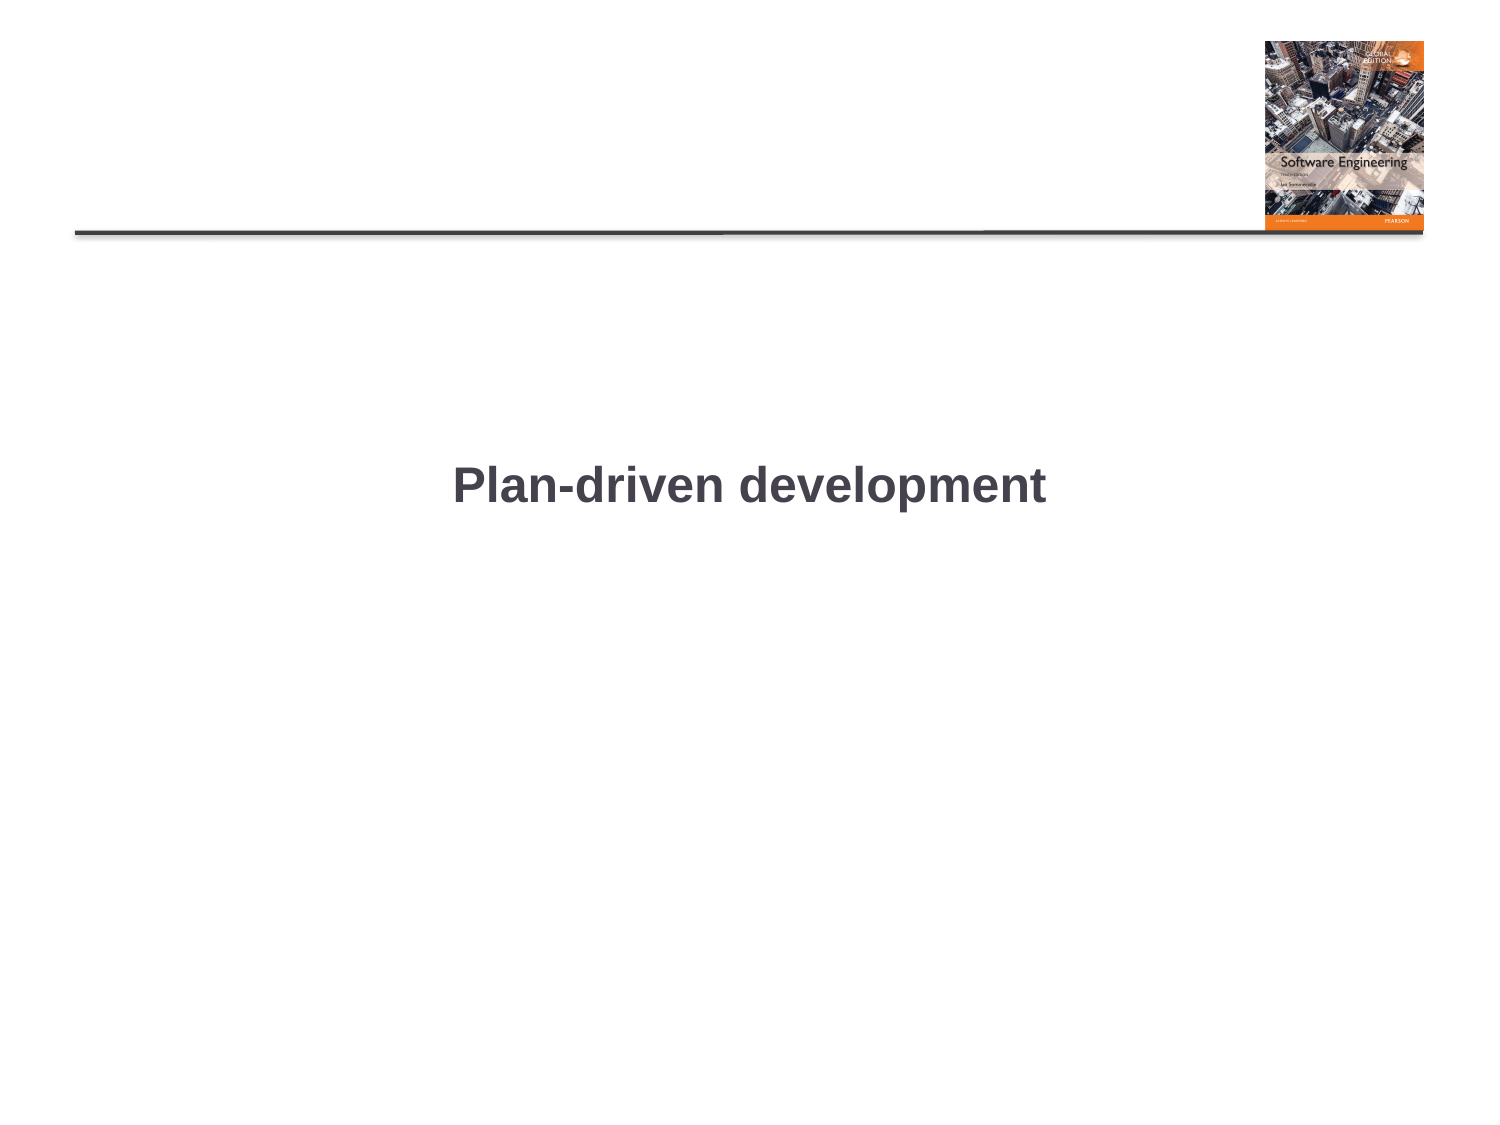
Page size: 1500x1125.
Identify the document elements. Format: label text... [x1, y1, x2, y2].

picture [1265, 41, 1424, 231]
title Plan-driven development [74, 388, 1426, 577]
